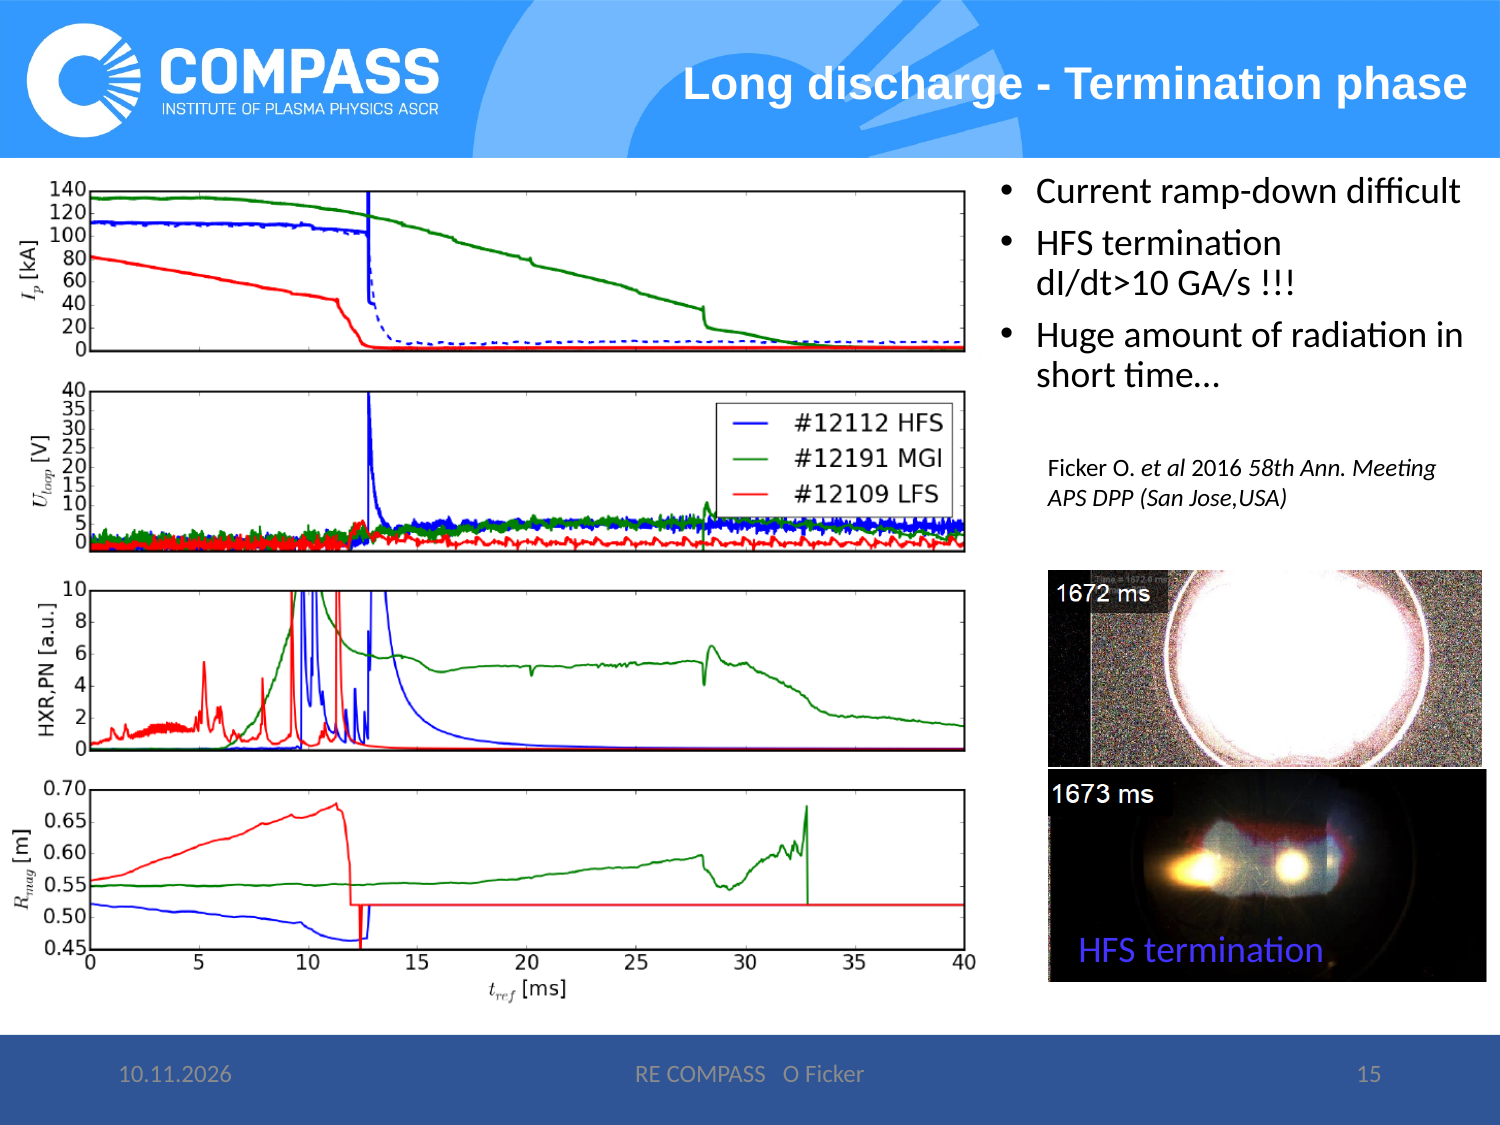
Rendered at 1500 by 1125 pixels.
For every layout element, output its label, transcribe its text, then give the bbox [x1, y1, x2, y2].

list Current ramp-down difficult HFS termination dI/dt>10 GA/s !!! Huge amount of radiation in short time… [985, 163, 1482, 438]
footer RE COMPASS O Ficker [496, 1042, 1004, 1103]
text_box [0, 1034, 1500, 1125]
slide_number 15 [1059, 1042, 1397, 1103]
picture [1048, 570, 1487, 985]
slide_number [103, 1042, 441, 1103]
picture [3, 178, 981, 1014]
picture [0, 0, 1500, 158]
text_box Ficker O. et al 2016 58th Ann. Meeting APS DPP (San Jose,USA) [1033, 444, 1482, 519]
